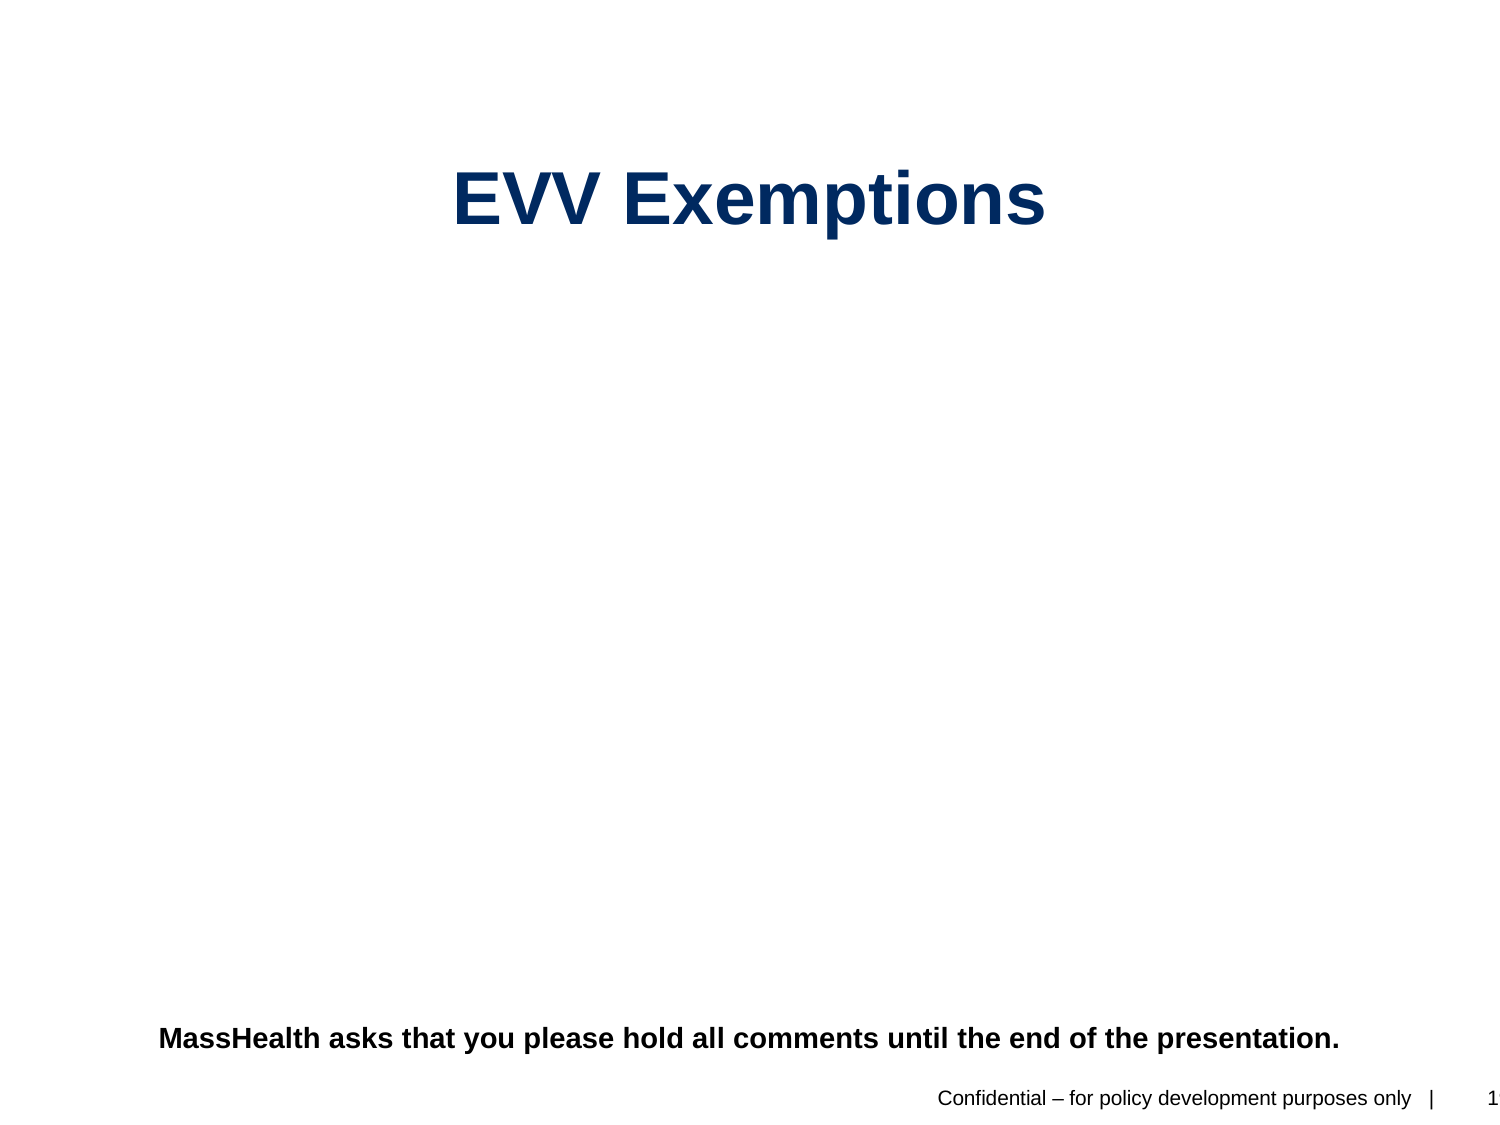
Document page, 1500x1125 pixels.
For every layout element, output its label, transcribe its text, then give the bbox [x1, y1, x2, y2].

title EVV Exemptions [89, 149, 1411, 241]
text_box MassHealth asks that you please hold all comments until the end of the presentation. [108, 1012, 1392, 1063]
